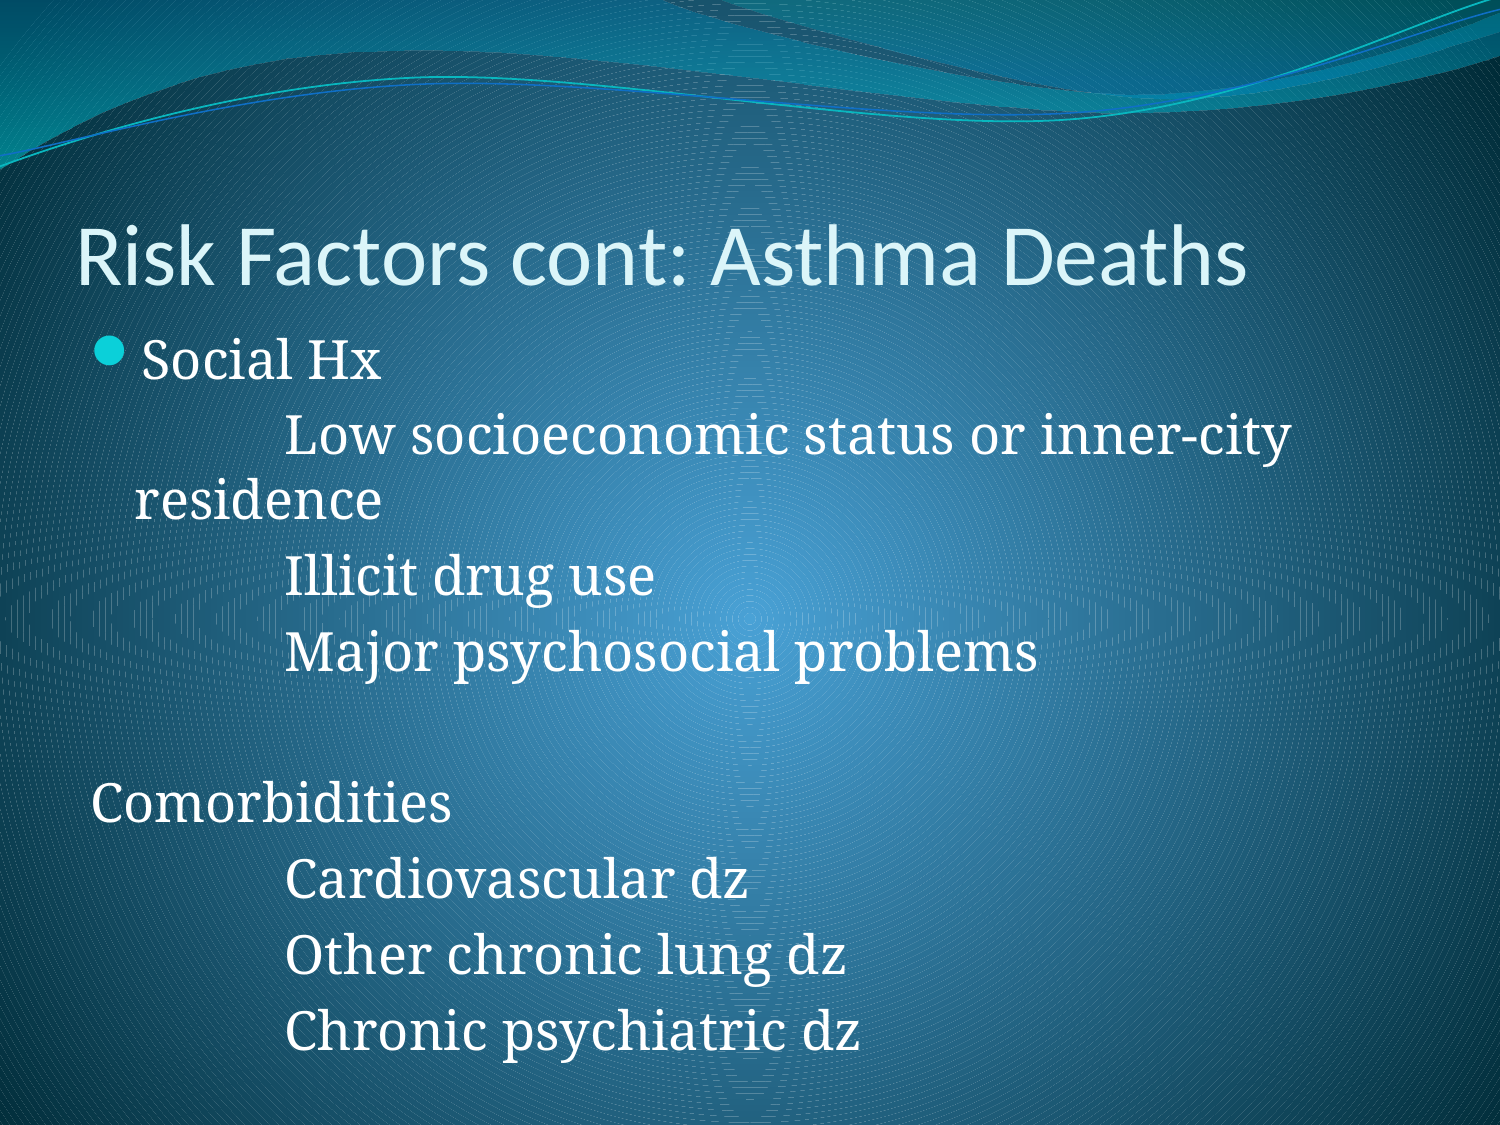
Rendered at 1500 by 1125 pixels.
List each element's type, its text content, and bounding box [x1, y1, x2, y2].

list Social Hx Low socioeconomic status or inner-city residence Illicit drug use Major psychosocial problems Comorbidities Cardiovascular dz Other chronic lung dz Chronic psychiatric dz [74, 317, 1426, 1038]
title Risk Factors cont: Asthma Deaths [74, 115, 1426, 304]
